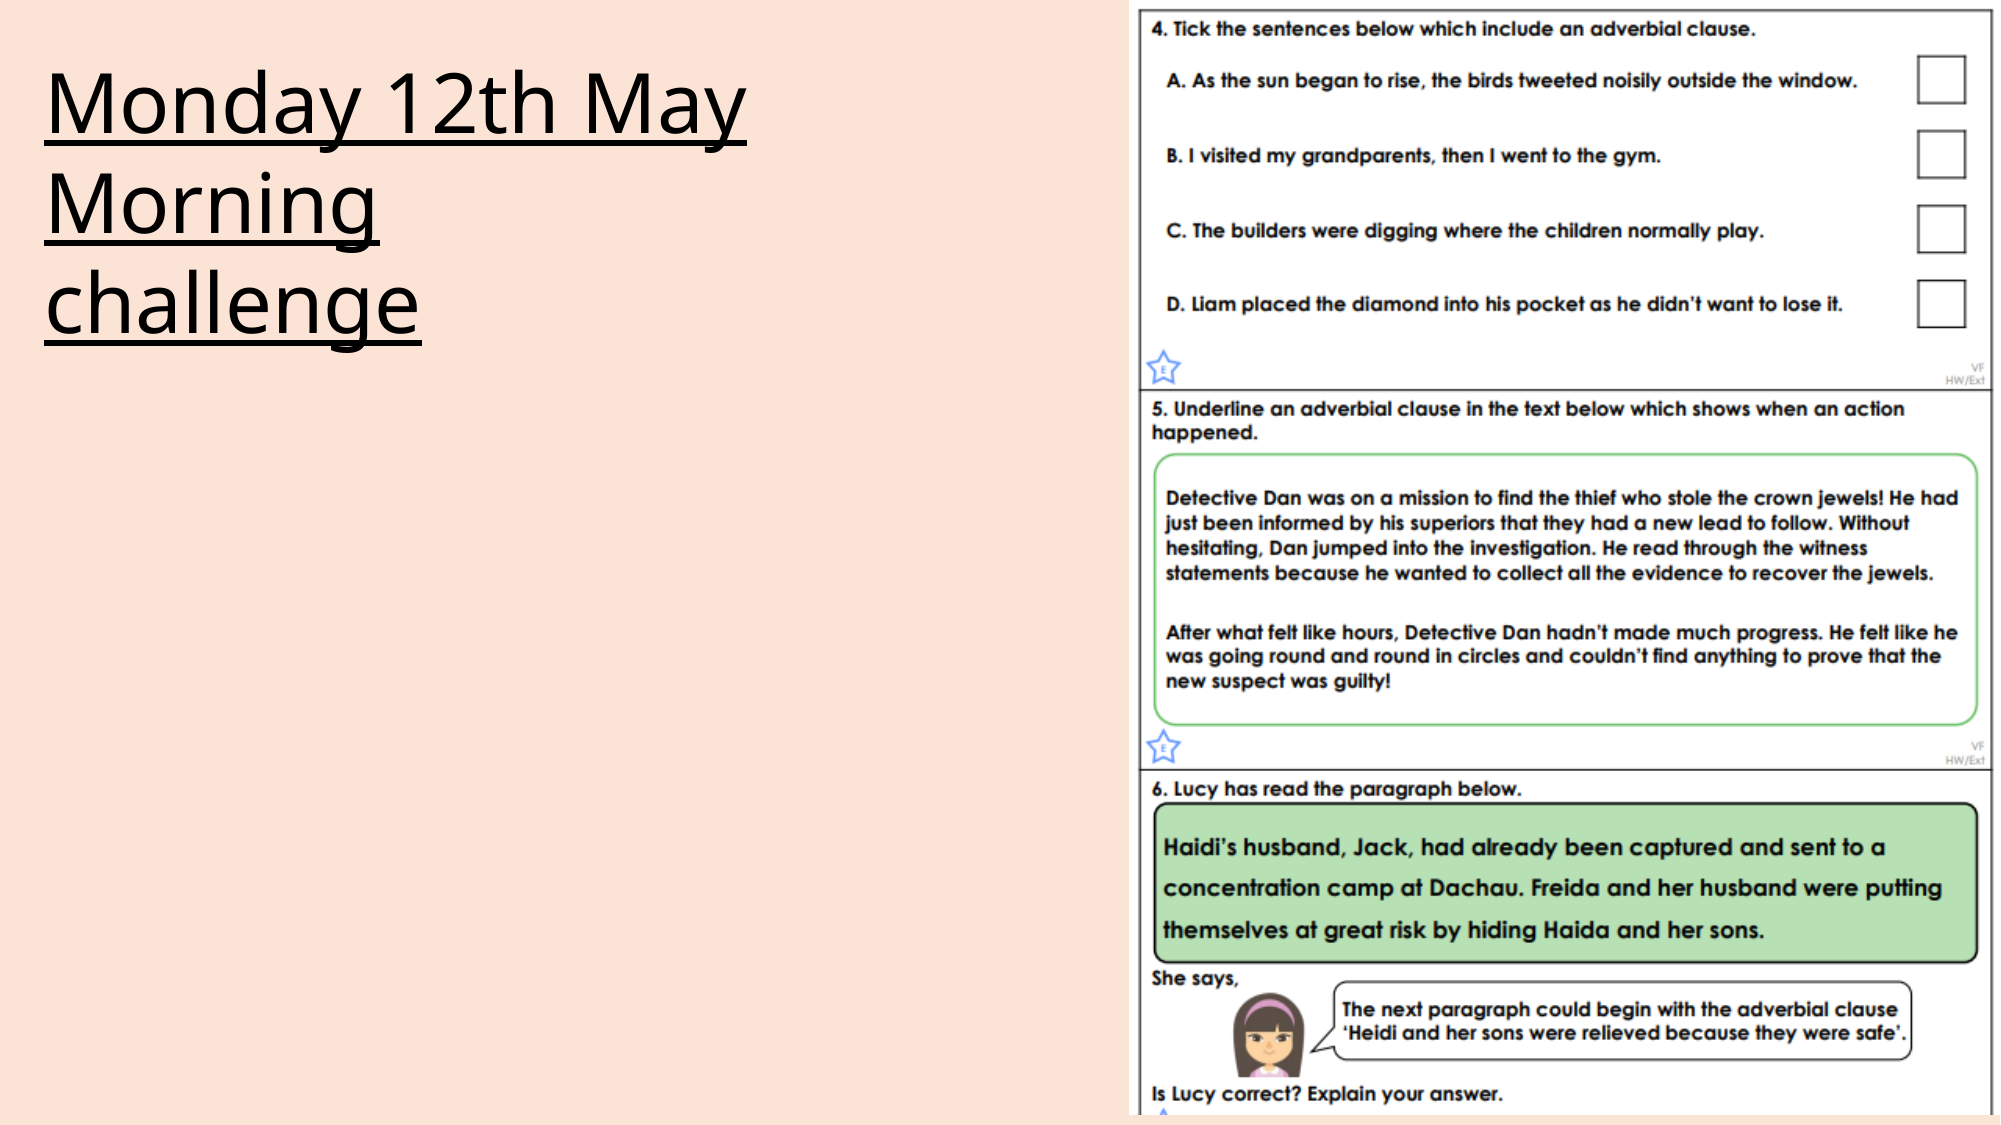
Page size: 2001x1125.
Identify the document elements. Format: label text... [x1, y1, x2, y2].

text_box Monday 12th May Morning challenge [29, 42, 784, 358]
picture [1128, 0, 2000, 1115]
